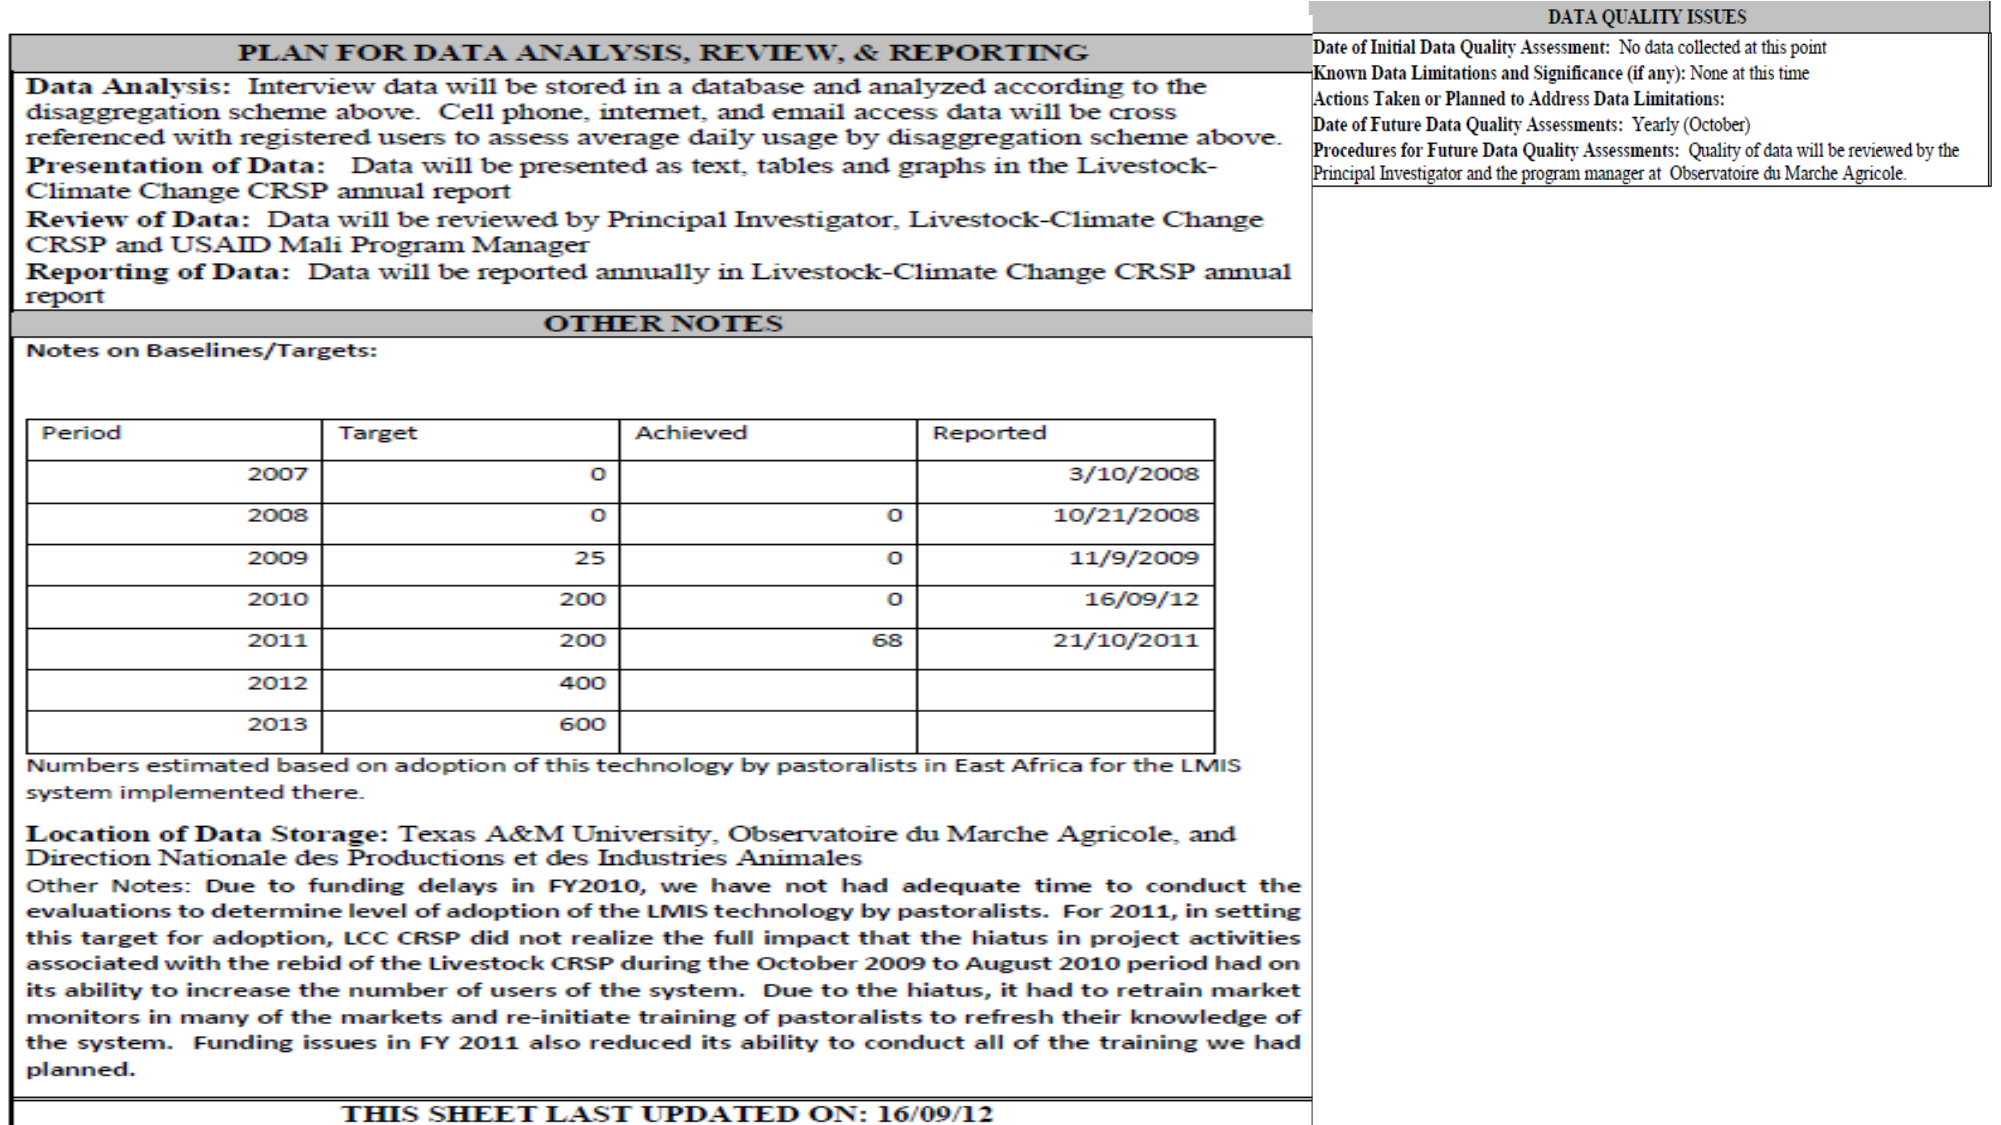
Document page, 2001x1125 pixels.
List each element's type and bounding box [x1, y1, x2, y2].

picture [0, 15, 1313, 1125]
list [1308, 1, 2000, 189]
